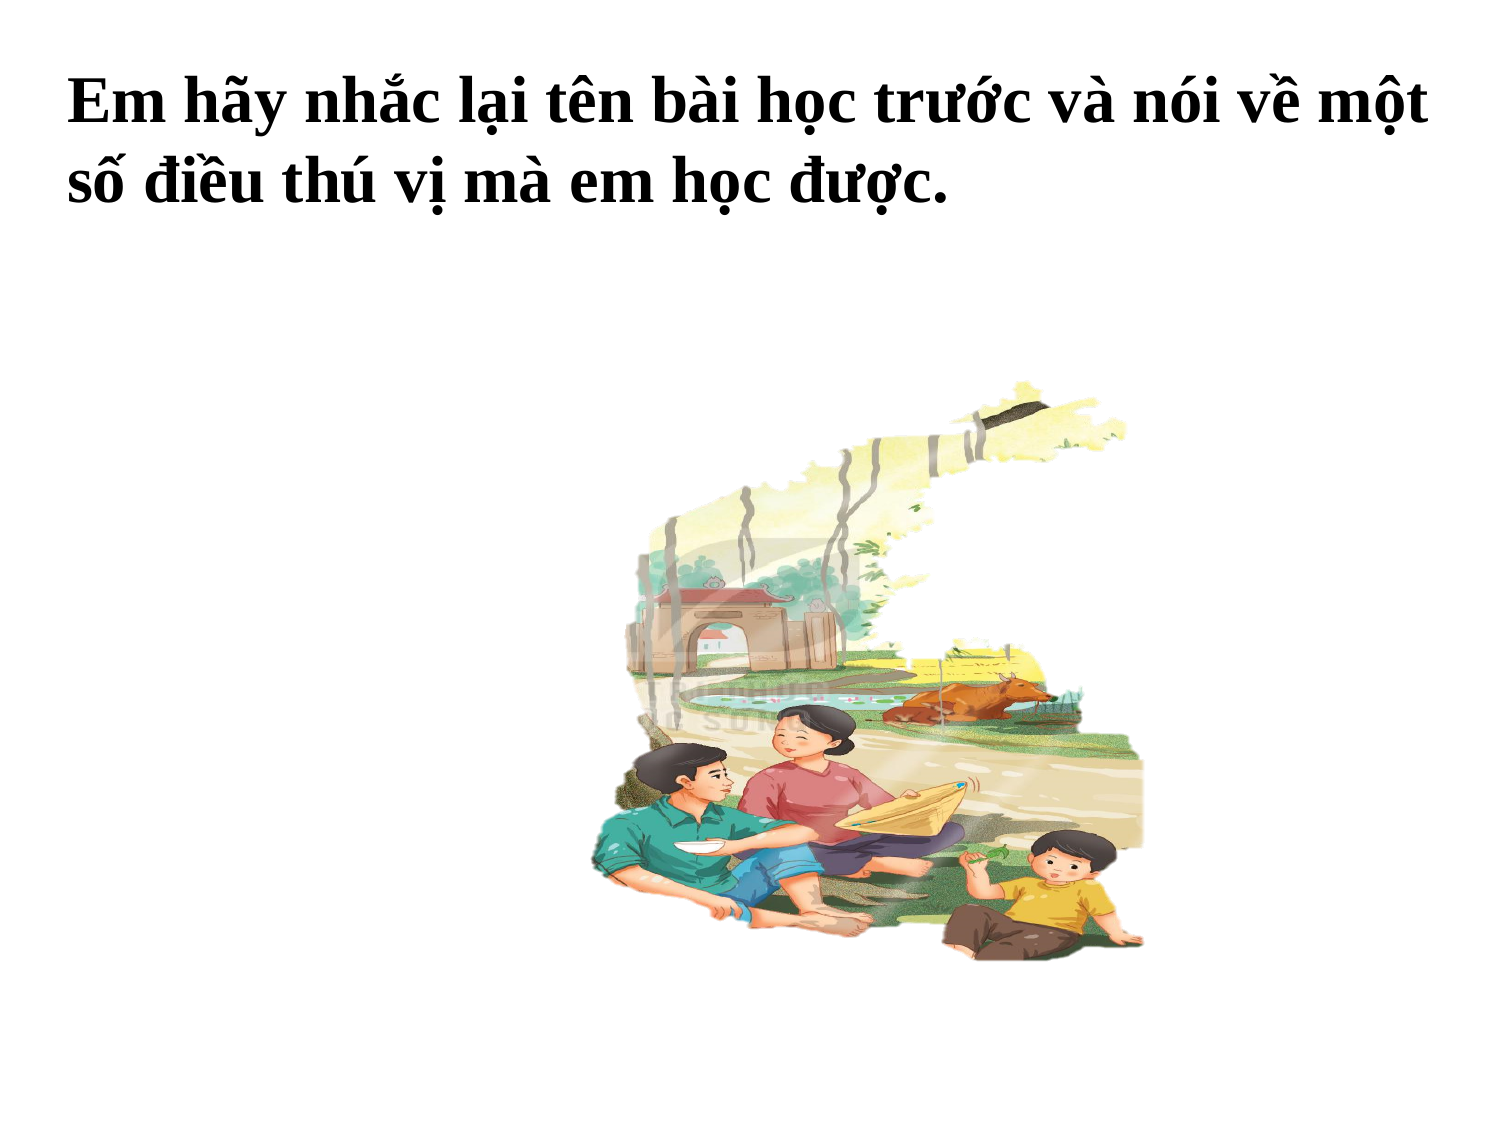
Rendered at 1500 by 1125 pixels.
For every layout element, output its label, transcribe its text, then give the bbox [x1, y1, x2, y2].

picture [124, 225, 1176, 1037]
text_box Em hãy nhắc lại tên bài học trước và nói về một số điều thú vị mà em học được. [52, 48, 1448, 224]
